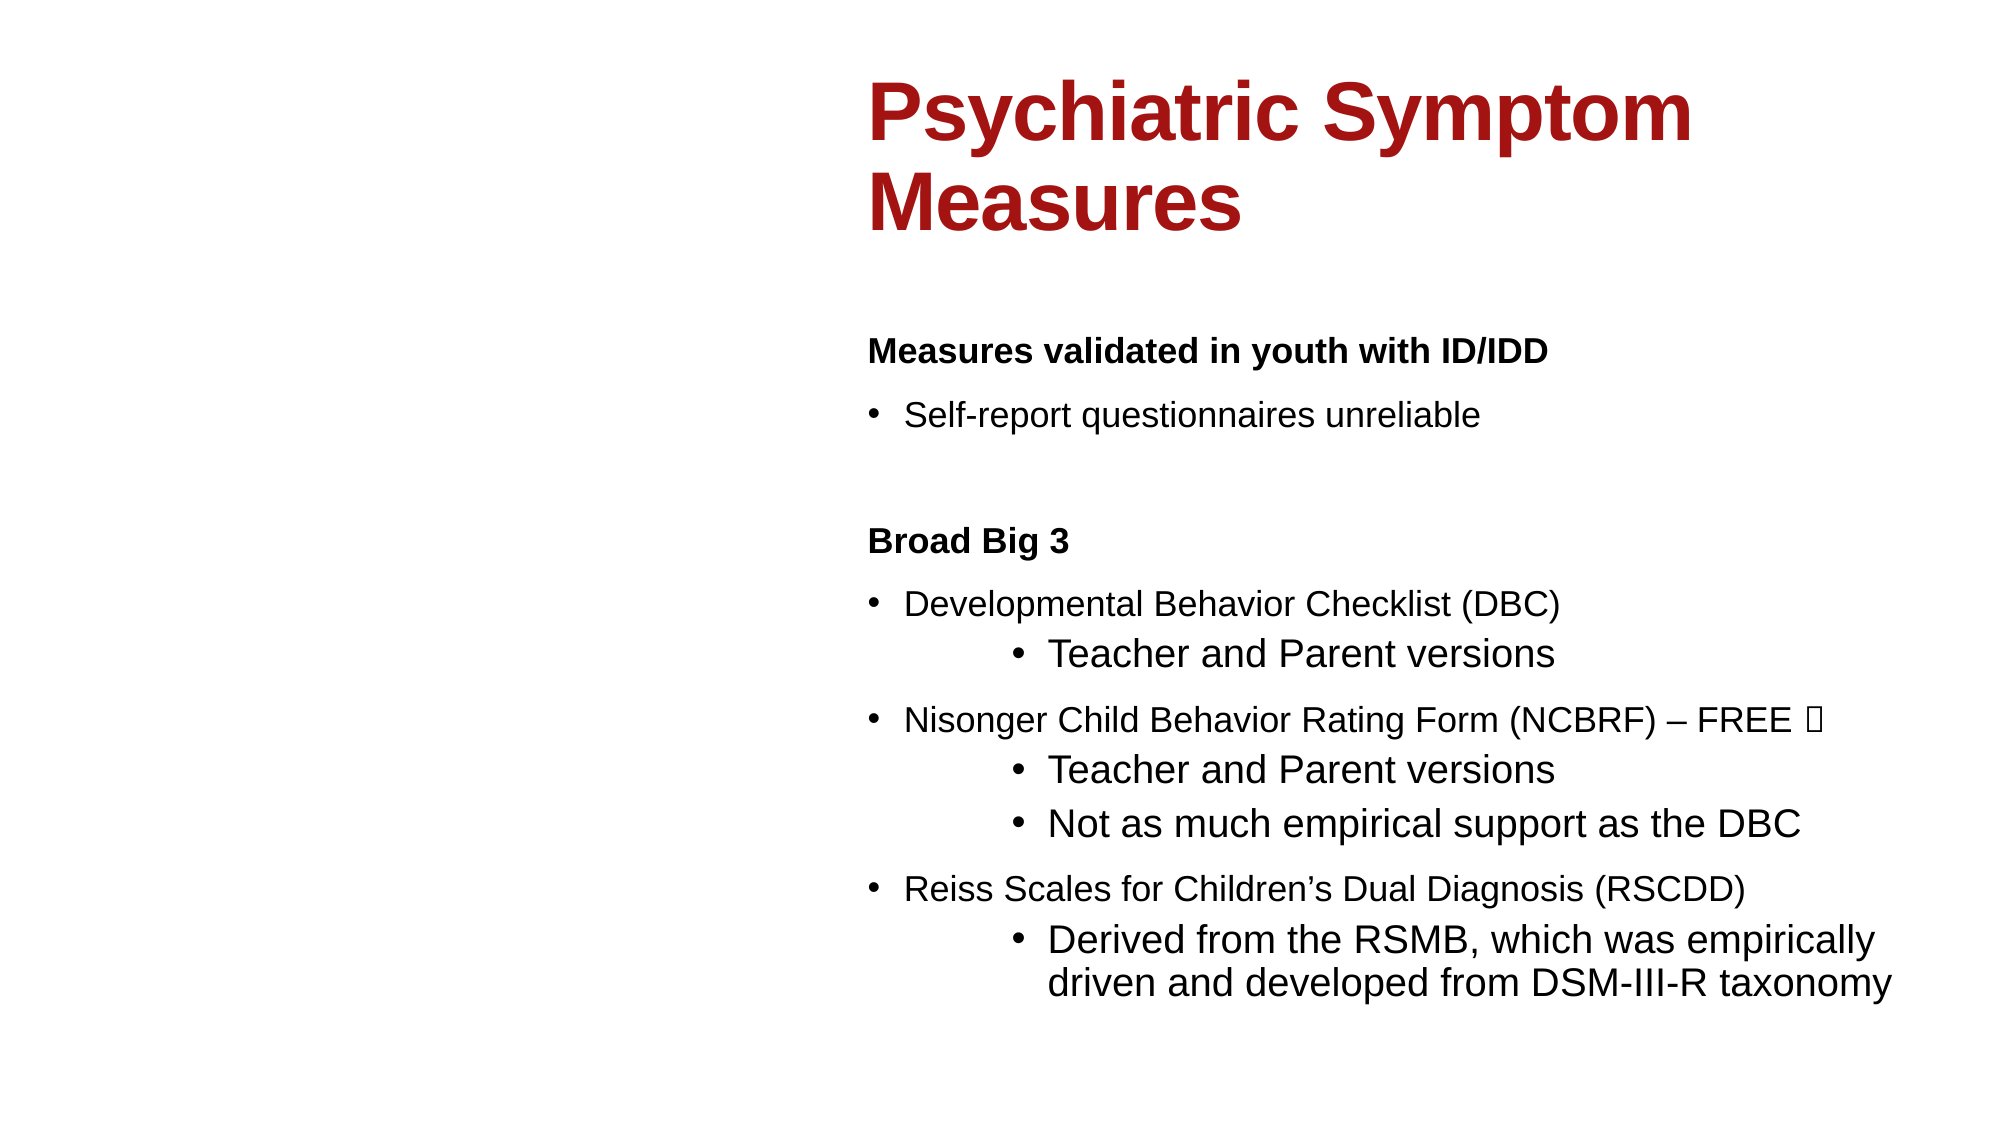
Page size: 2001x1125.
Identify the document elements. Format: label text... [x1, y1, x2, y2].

title Psychiatric Symptom Measures [852, 61, 1916, 257]
list Measures validated in youth with ID/IDD Self-report questionnaires unreliable Broad Big 3 Developmental Behavior Checklist (DBC) Teacher and Parent versions Nisonger Child Behavior Rating Form (NCBRF) – FREE  Teacher and Parent versions Not as much empirical support as the DBC Reiss Scales for Children’s Dual Diagnosis (RSCDD) Derived from the RSMB, which was empirically driven and developed from DSM-III-R taxonomy [852, 320, 1916, 1041]
